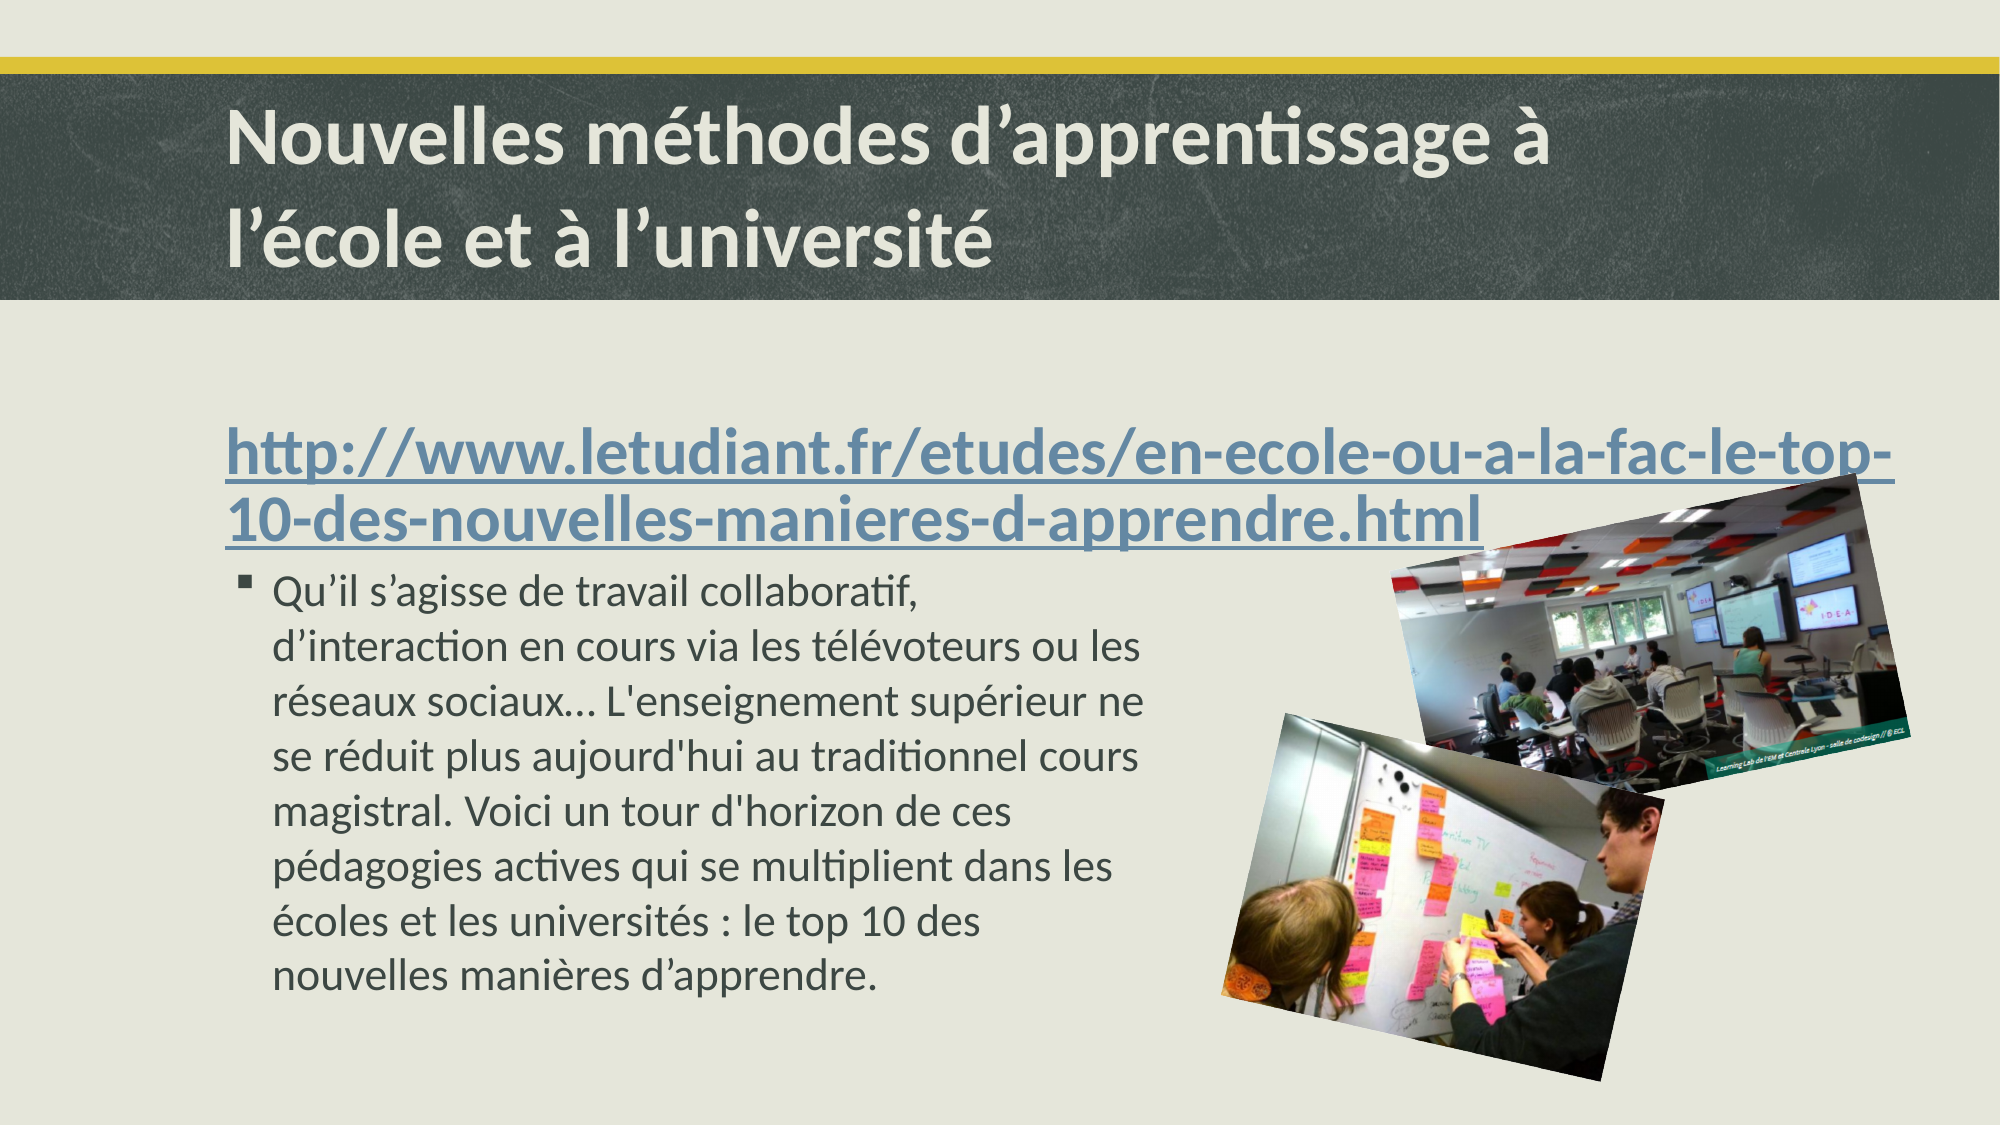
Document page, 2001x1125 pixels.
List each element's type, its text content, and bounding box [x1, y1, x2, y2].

list http://www.letudiant.fr/etudes/en-ecole-ou-a-la-fac-le-top-10-des-nouvelles-manieres-d-apprendre.html [210, 222, 1932, 496]
list Qu’il s’agisse de travail collaboratif, d’interaction en cours via les télévoteurs ou les réseaux sociaux… L'enseignement supérieur ne se réduit plus aujourd'hui au traditionnel cours magistral. Voici un tour d'horizon de ces pédagogies actives qui se multiplient dans les écoles et les universités : le top 10 des nouvelles manières d’apprendre. [219, 553, 1178, 1020]
picture [0, 74, 2000, 300]
title Nouvelles méthodes d’apprentissage à l’école et à l’université [210, 76, 1790, 222]
picture [1221, 473, 1910, 1081]
